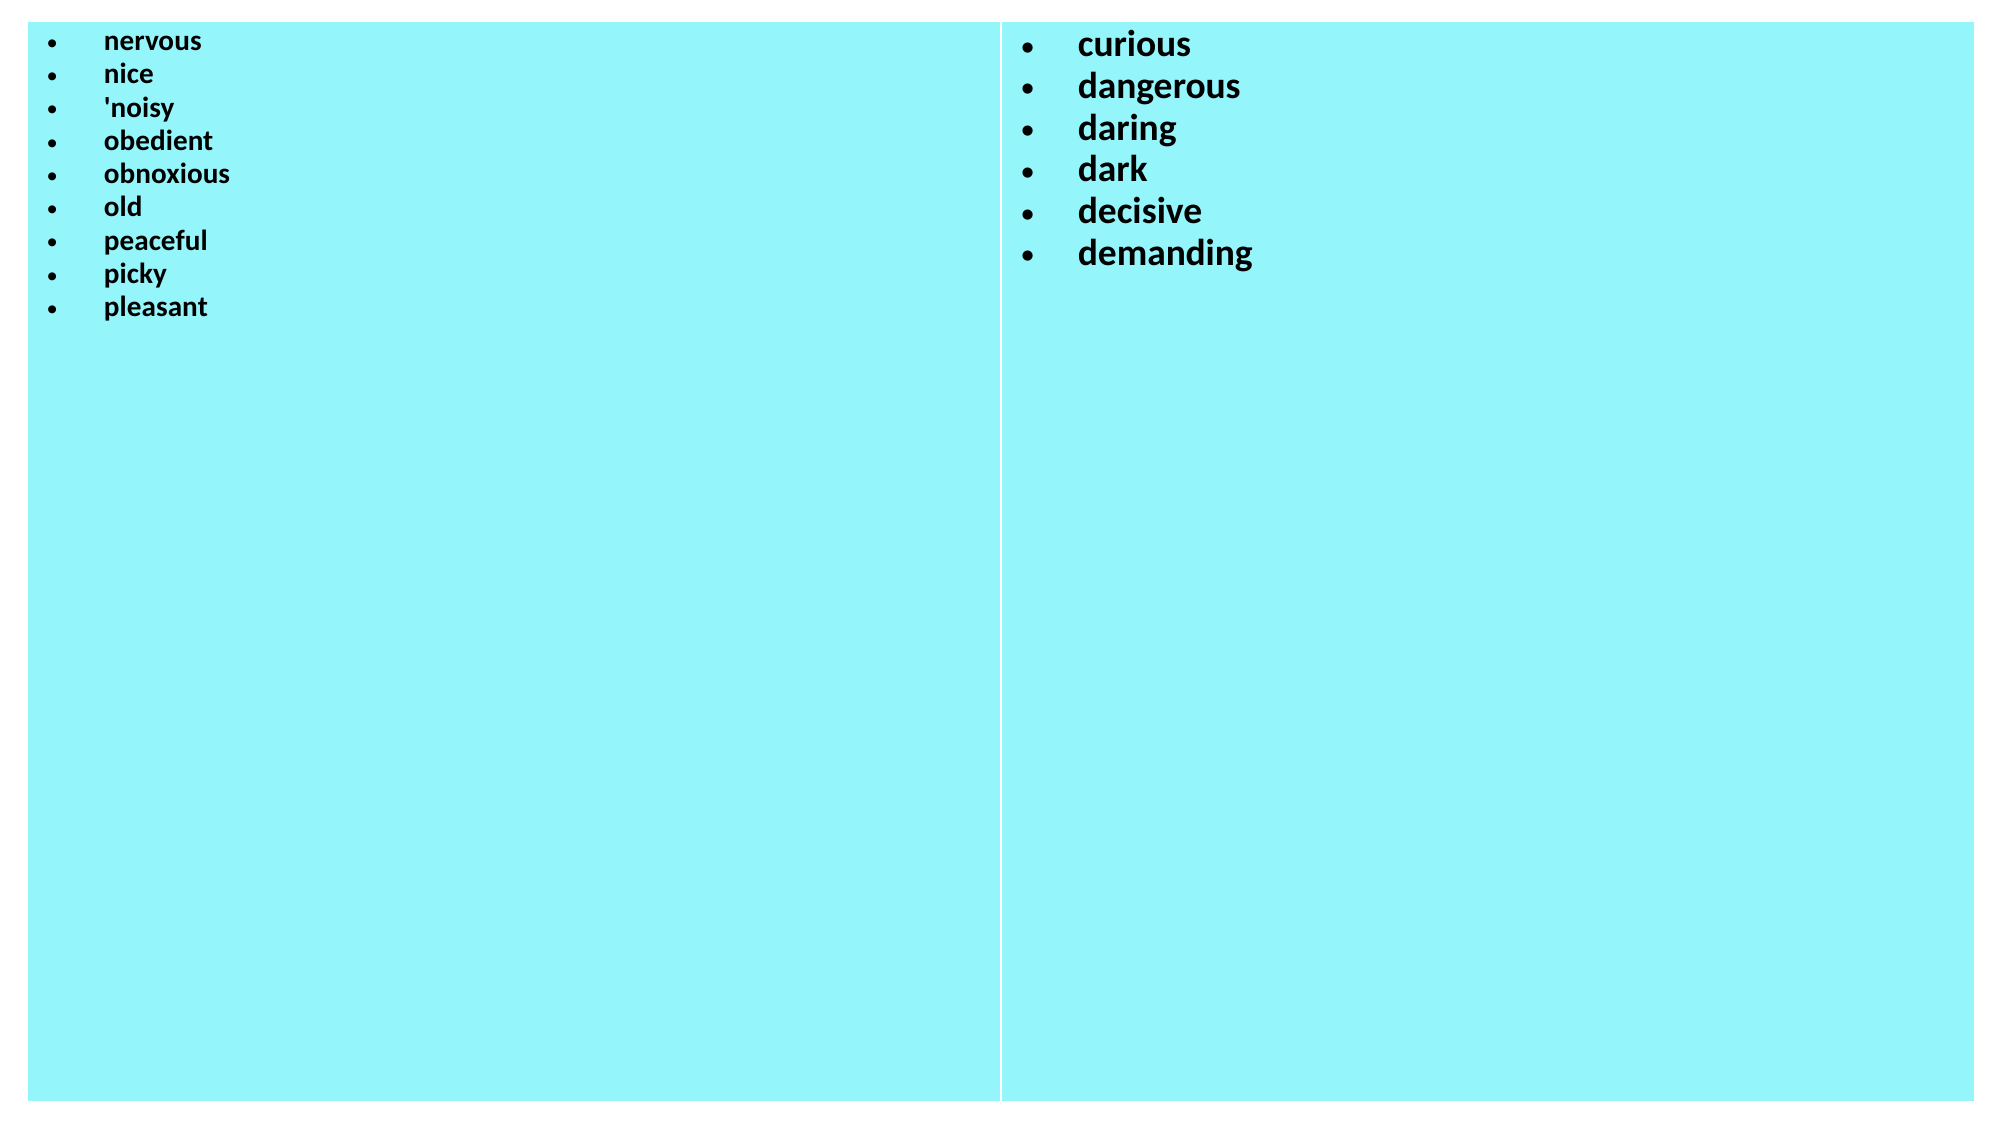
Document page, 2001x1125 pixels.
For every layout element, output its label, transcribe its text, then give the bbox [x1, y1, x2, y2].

table_header nervous nice 'noisy obedient obnoxious old peaceful picky pleasant [28, 22, 1000, 1101]
table_header curious dangerous daring dark decisive demanding [1002, 22, 1974, 1101]
